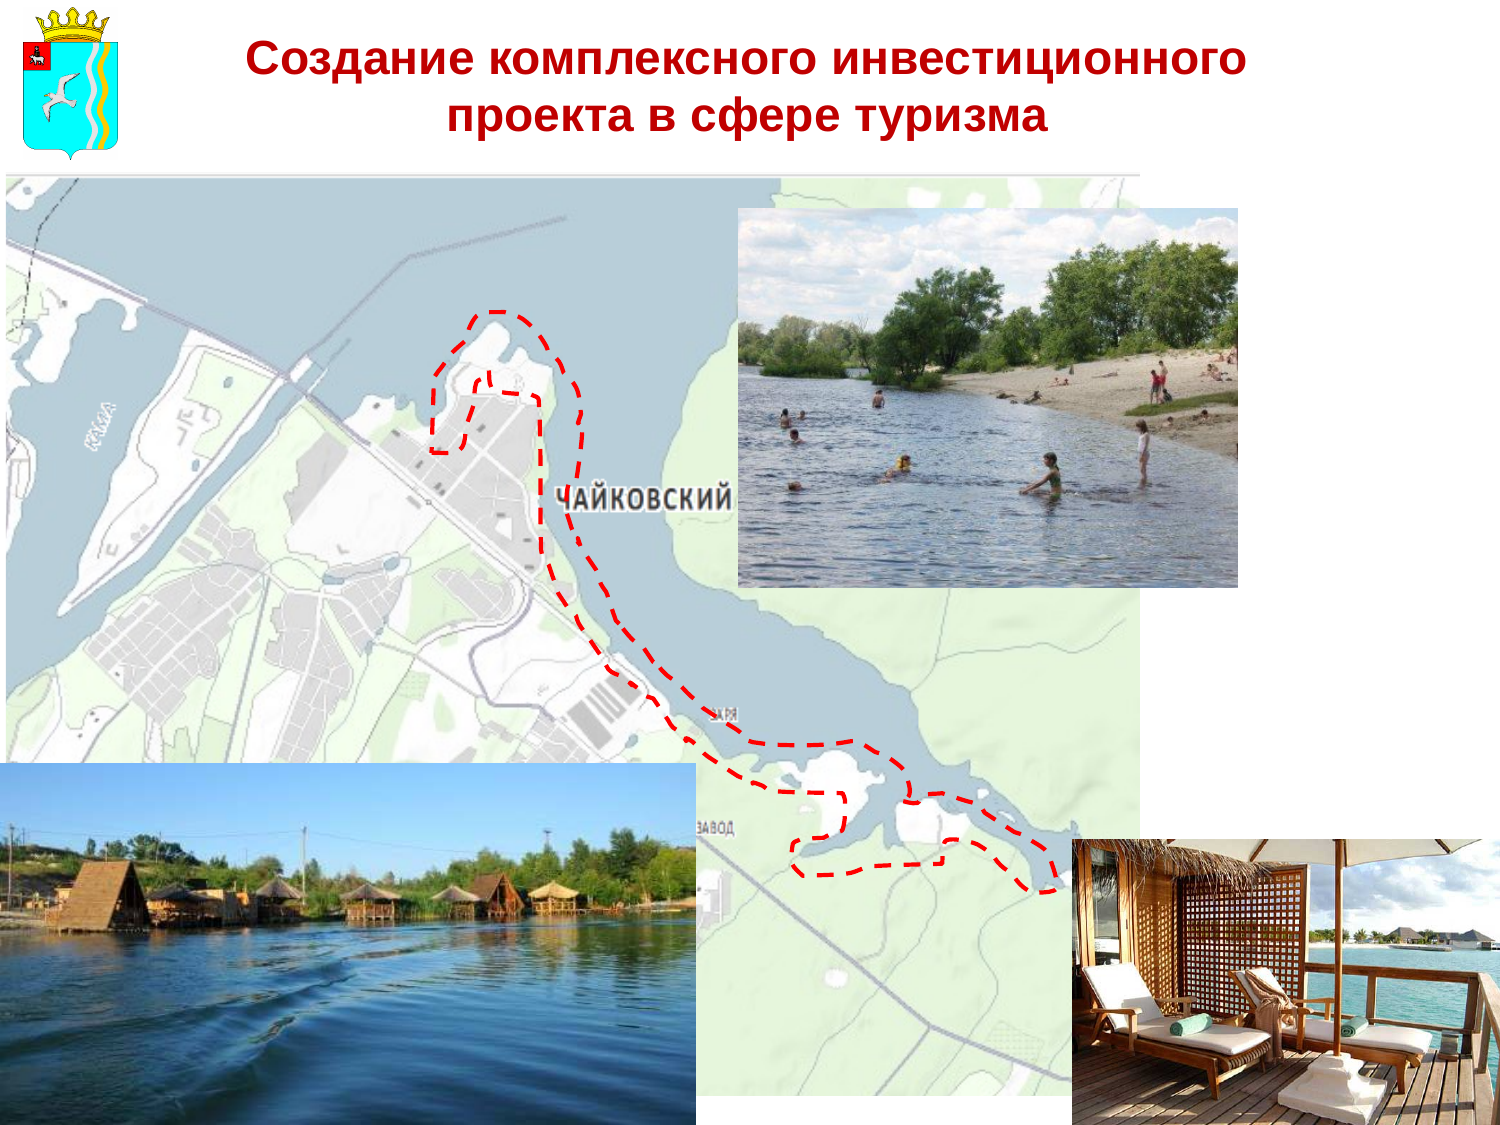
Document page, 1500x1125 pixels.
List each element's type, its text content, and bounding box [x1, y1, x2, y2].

picture [23, 6, 118, 160]
picture [0, 172, 1500, 1125]
text_box Создание комплексного инвестиционного проекта в сфере туризма [199, 19, 1296, 149]
